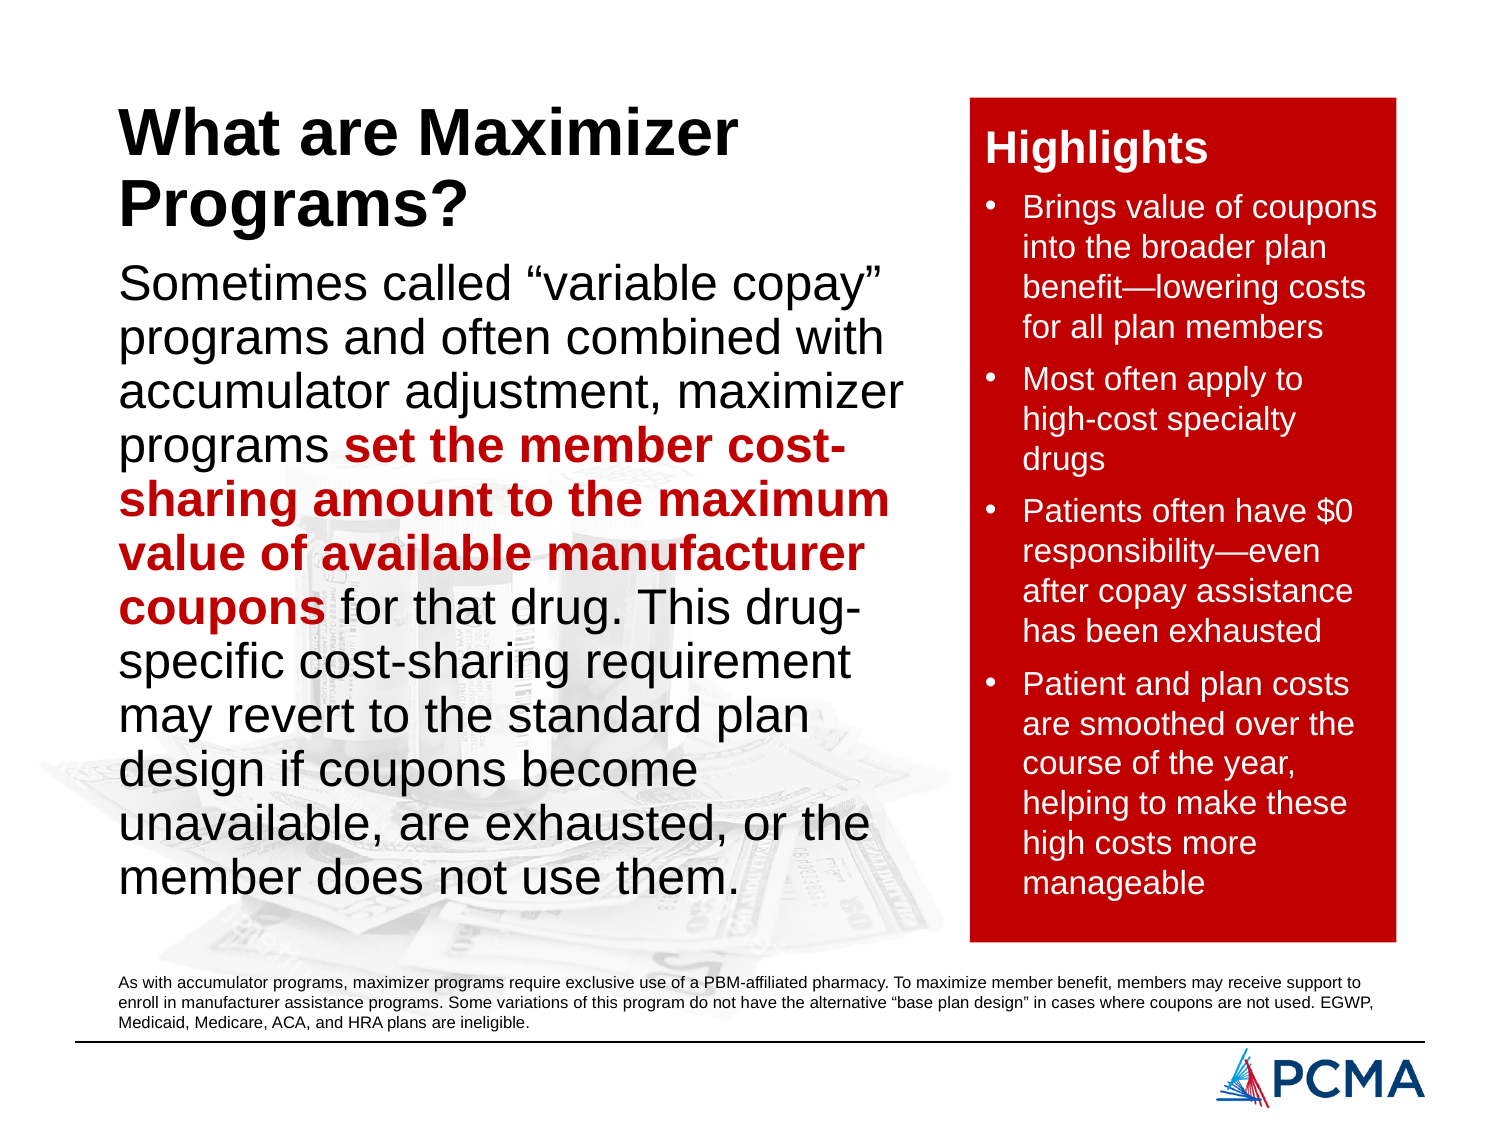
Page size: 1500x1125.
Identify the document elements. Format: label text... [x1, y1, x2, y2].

picture [0, 415, 980, 1073]
text_box As with accumulator programs, maximizer programs require exclusive use of a PBM-affiliated pharmacy. To maximize member benefit, members may receive support to enroll in manufacturer assistance programs. Some variations of this program do not have the alternative “base plan design” in cases where coupons are not used. EGWP, Medicaid, Medicare, ACA, and HRA plans are ineligible. [980, 964, 1397, 1041]
text_box Highlights Brings value of coupons into the broader plan benefit—lowering costs for all plan members Most often apply to high-cost specialty drugs Patients often have $0 responsibility—even after copay assistance has been exhausted Patient and plan costs are smoothed over the course of the year, helping to make these high costs more manageable [969, 97, 1397, 943]
list Sometimes called “variable copay” programs and often combined with accumulator adjustment, maximizer programs set the member cost-sharing amount to the maximum value of available manufacturer coupons for that drug. This drug-specific cost-sharing requirement may revert to the standard plan design if coupons become unavailable, are exhausted, or the member does not use them. [103, 249, 934, 415]
title What are Maximizer Programs? [103, 97, 969, 249]
picture [1216, 1048, 1425, 1108]
